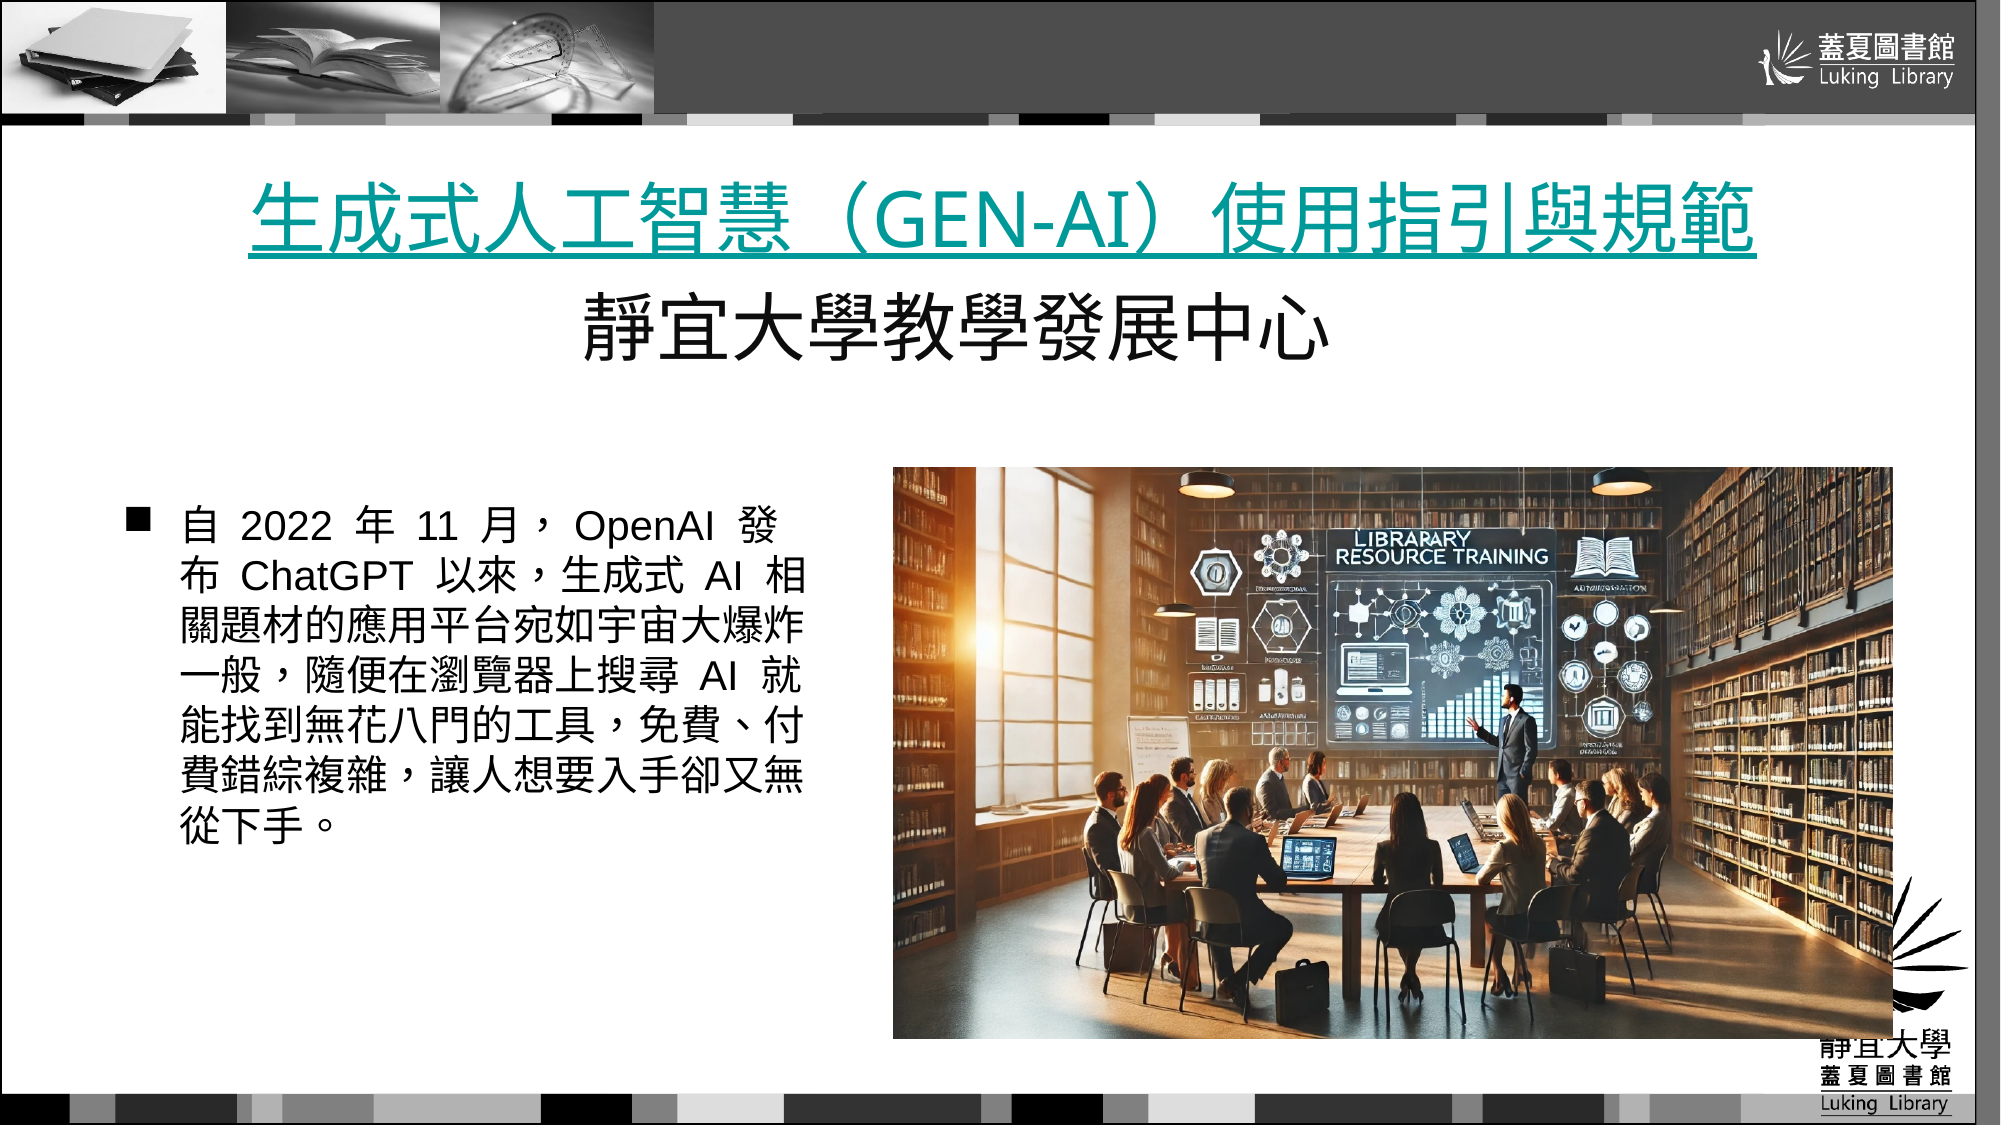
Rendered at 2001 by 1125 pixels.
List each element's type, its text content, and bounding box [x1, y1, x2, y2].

picture [1755, 25, 1957, 92]
title 生成式人工智慧（GEN-AI）使用指引與規範 [102, 160, 1903, 291]
list 自 2022 年 11 月，OpenAI 發布 ChatGPT 以來，生成式 AI 相關題材的應用平台宛如宇宙大爆炸一般，隨便在瀏覽器上搜尋 AI 就能找到無花八門的工具，免費、付費錯綜複雜，讓人想要入手卻又無從下手。 [107, 491, 835, 1073]
text_box 靜宜大學教學發展中心 [566, 273, 1347, 379]
picture [893, 467, 2001, 1125]
picture [226, 2, 440, 113]
